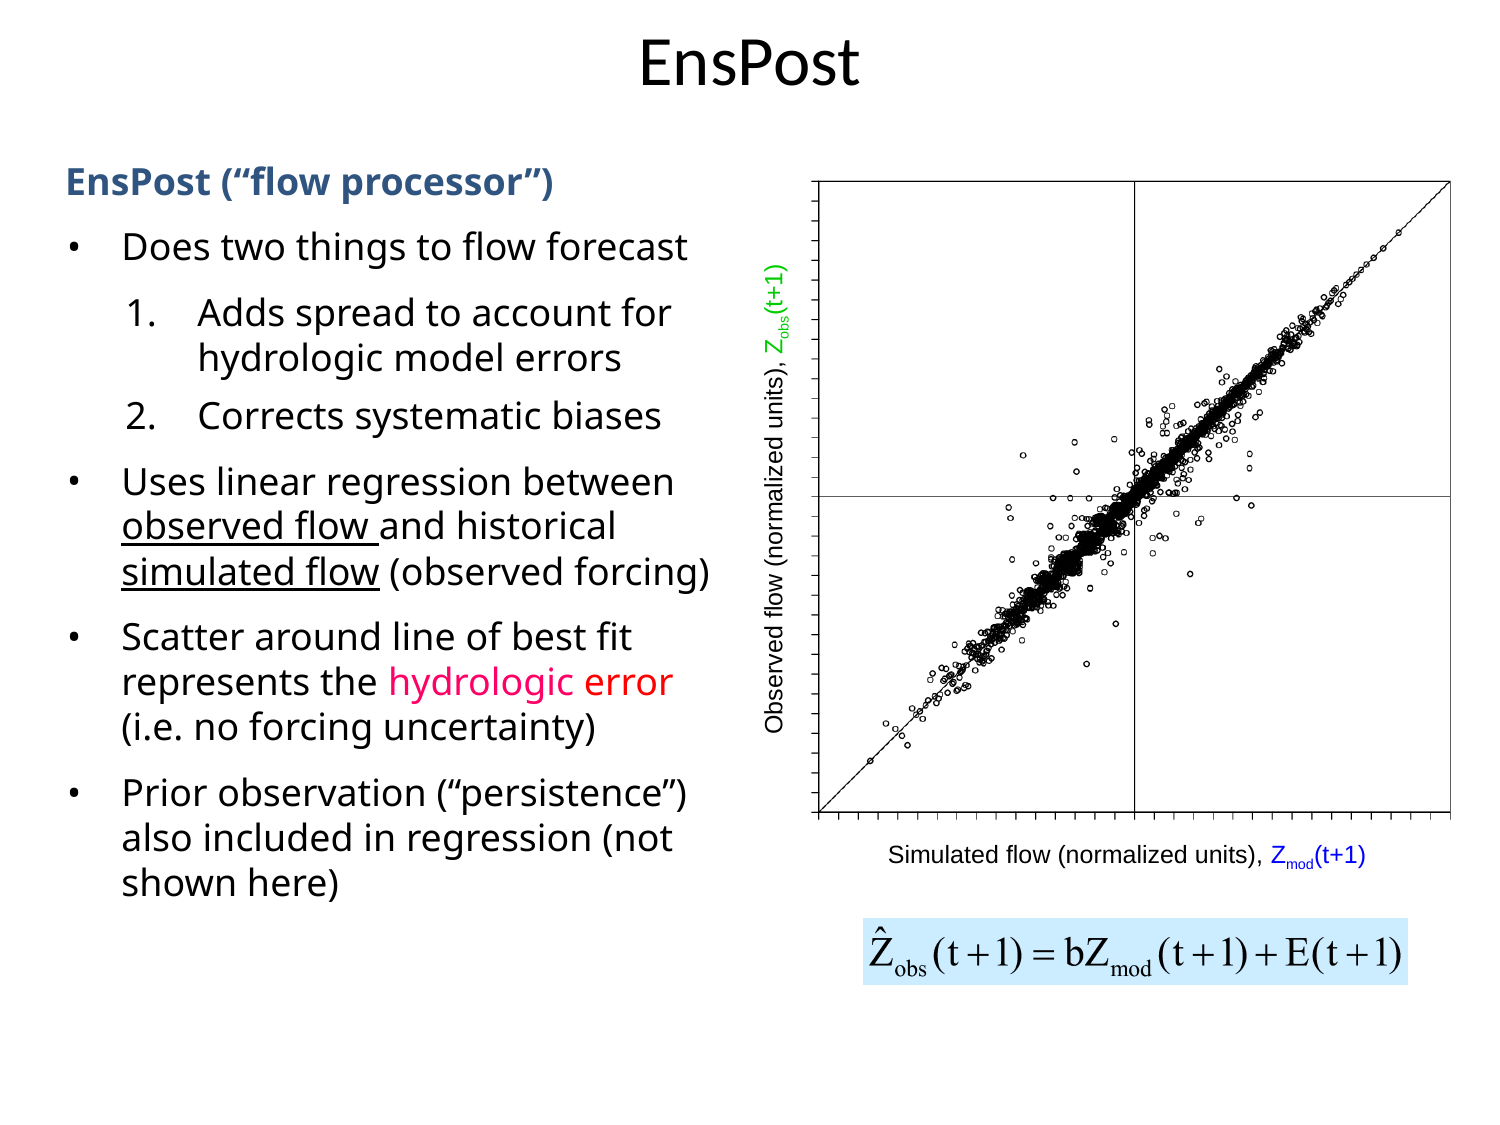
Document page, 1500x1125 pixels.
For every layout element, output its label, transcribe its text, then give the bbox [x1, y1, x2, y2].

picture [807, 174, 1455, 825]
text_box EnsPost (“flow processor”) Does two things to flow forecast Adds spread to account for hydrologic model errors Corrects systematic biases Uses linear regression between observed flow and historical simulated flow (observed forcing) Scatter around line of best fit represents the hydrologic error (i.e. no forcing uncertainty) Prior observation (“persistence”) also included in regression (not shown here) [50, 149, 750, 990]
picture [862, 917, 1408, 986]
title EnsPost [0, 0, 1500, 109]
text_box Observed flow (normalized units), Zobs(t+1) [750, 245, 796, 754]
text_box Simulated flow (normalized units), Zmod(t+1) [868, 833, 1385, 877]
